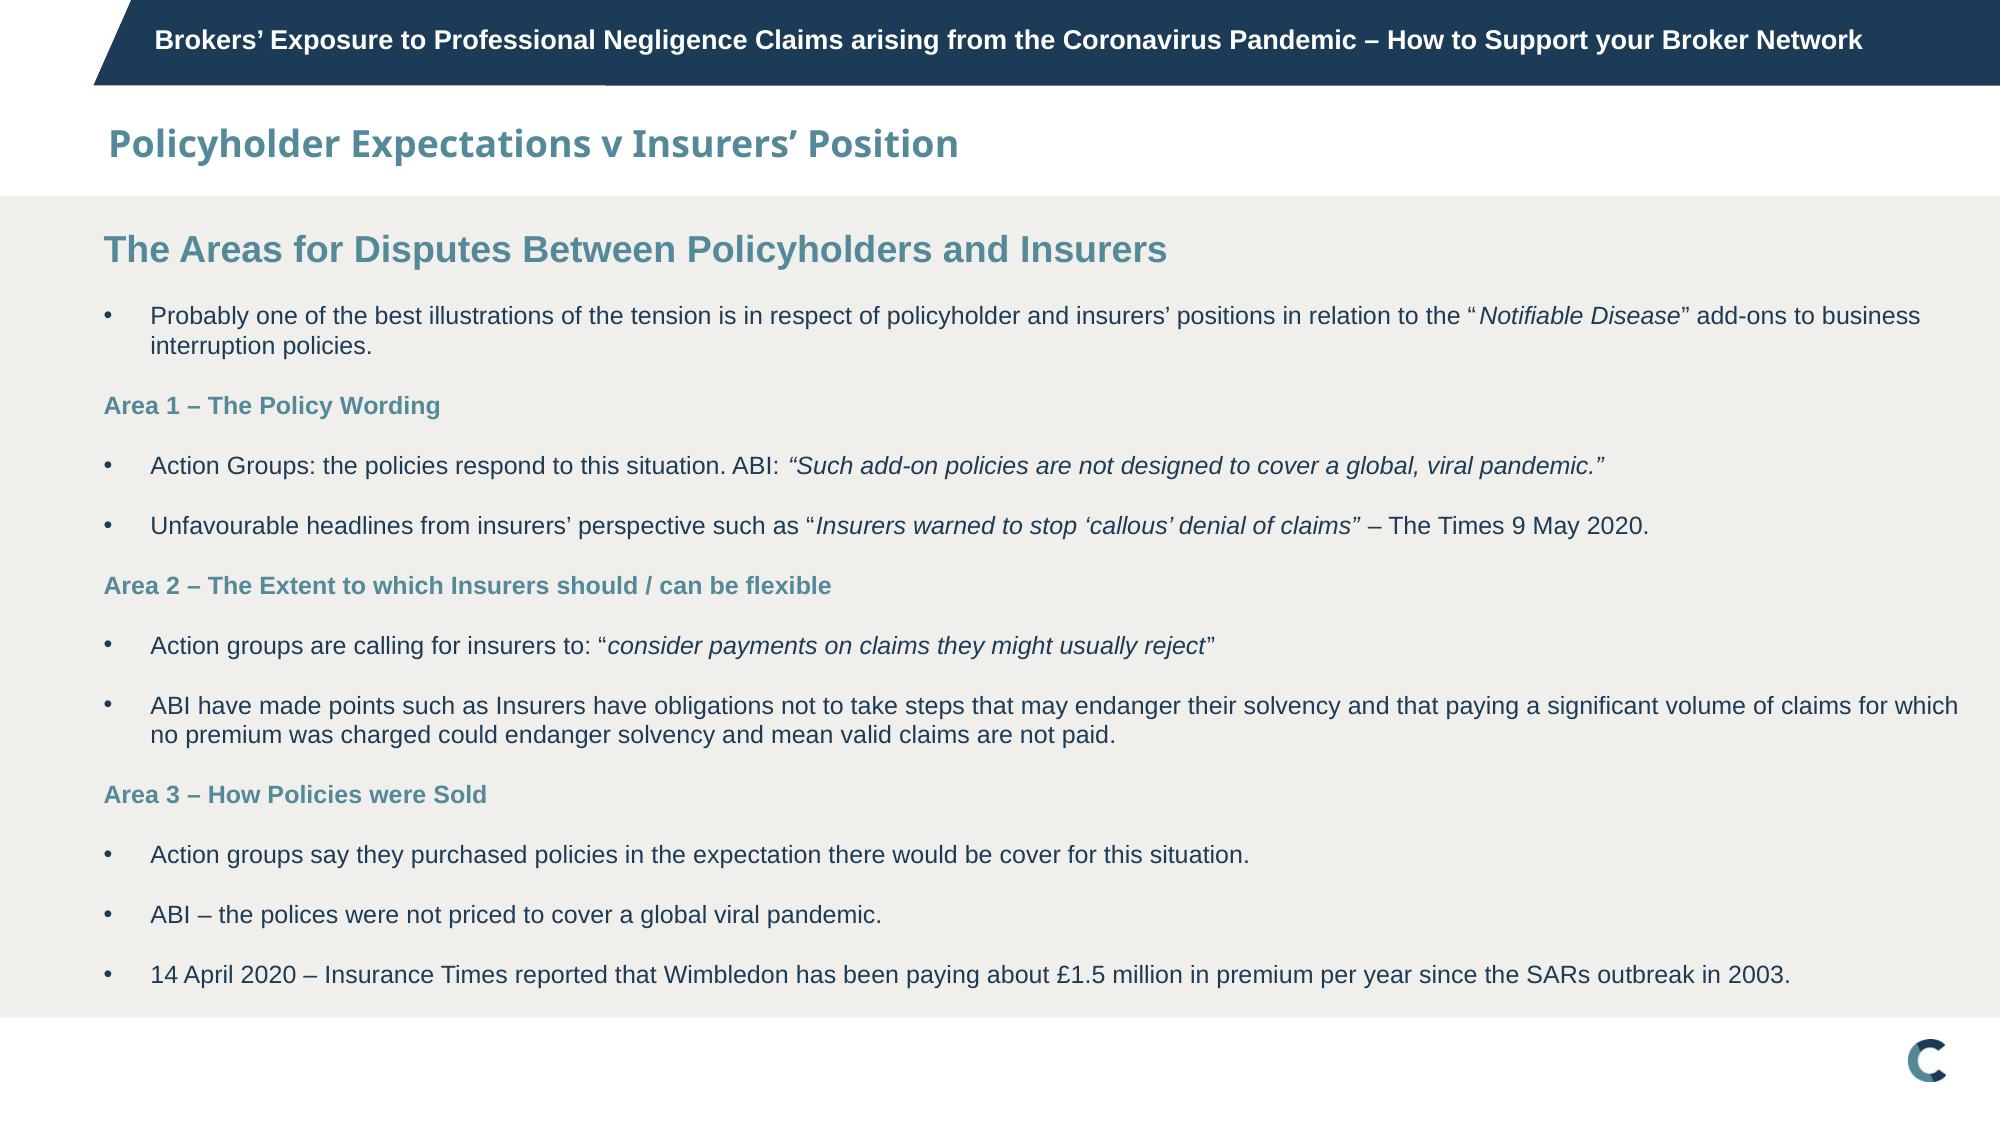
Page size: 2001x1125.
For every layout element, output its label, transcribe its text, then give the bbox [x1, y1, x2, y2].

text_box [91, 0, 2000, 87]
text_box The Areas for Disputes Between Policyholders and Insurers Probably one of the best illustrations of the tension is in respect of policyholder and insurers’ positions in relation to the “Notifiable Disease” add-ons to business interruption policies. Area 1 – The Policy Wording Action Groups: the policies respond to this situation. ABI: “Such add-on policies are not designed to cover a global, viral pandemic.” Unfavourable headlines from insurers’ perspective such as “Insurers warned to stop ‘callous’ denial of claims” – The Times 9 May 2020. Area 2 – The Extent to which Insurers should / can be flexible Action groups are calling for insurers to: “consider payments on claims they might usually reject” ABI have made points such as Insurers have obligations not to take steps that may endanger their solvency and that paying a significant volume of claims for which no premium was charged could endanger solvency and mean valid claims are not paid. Area 3 – How Policies were Sold Action groups say they purchased policies in the expectation there would be cover for this situation. ABI – the polices were not priced to cover a global viral pandemic. 14 April 2020 – Insurance Times reported that Wimbledon has been paying about £1.5 million in premium per year since the SARs outbreak in 2003. N [0, 195, 2000, 1018]
picture [1908, 1039, 1946, 1082]
text_box Brokers’ Exposure to Professional Negligence Claims arising from the Coronavirus Pandemic – How to Support your Broker Network [139, 15, 1909, 63]
text_box Policyholder Expectations v Insurers’ Position [93, 112, 1536, 173]
